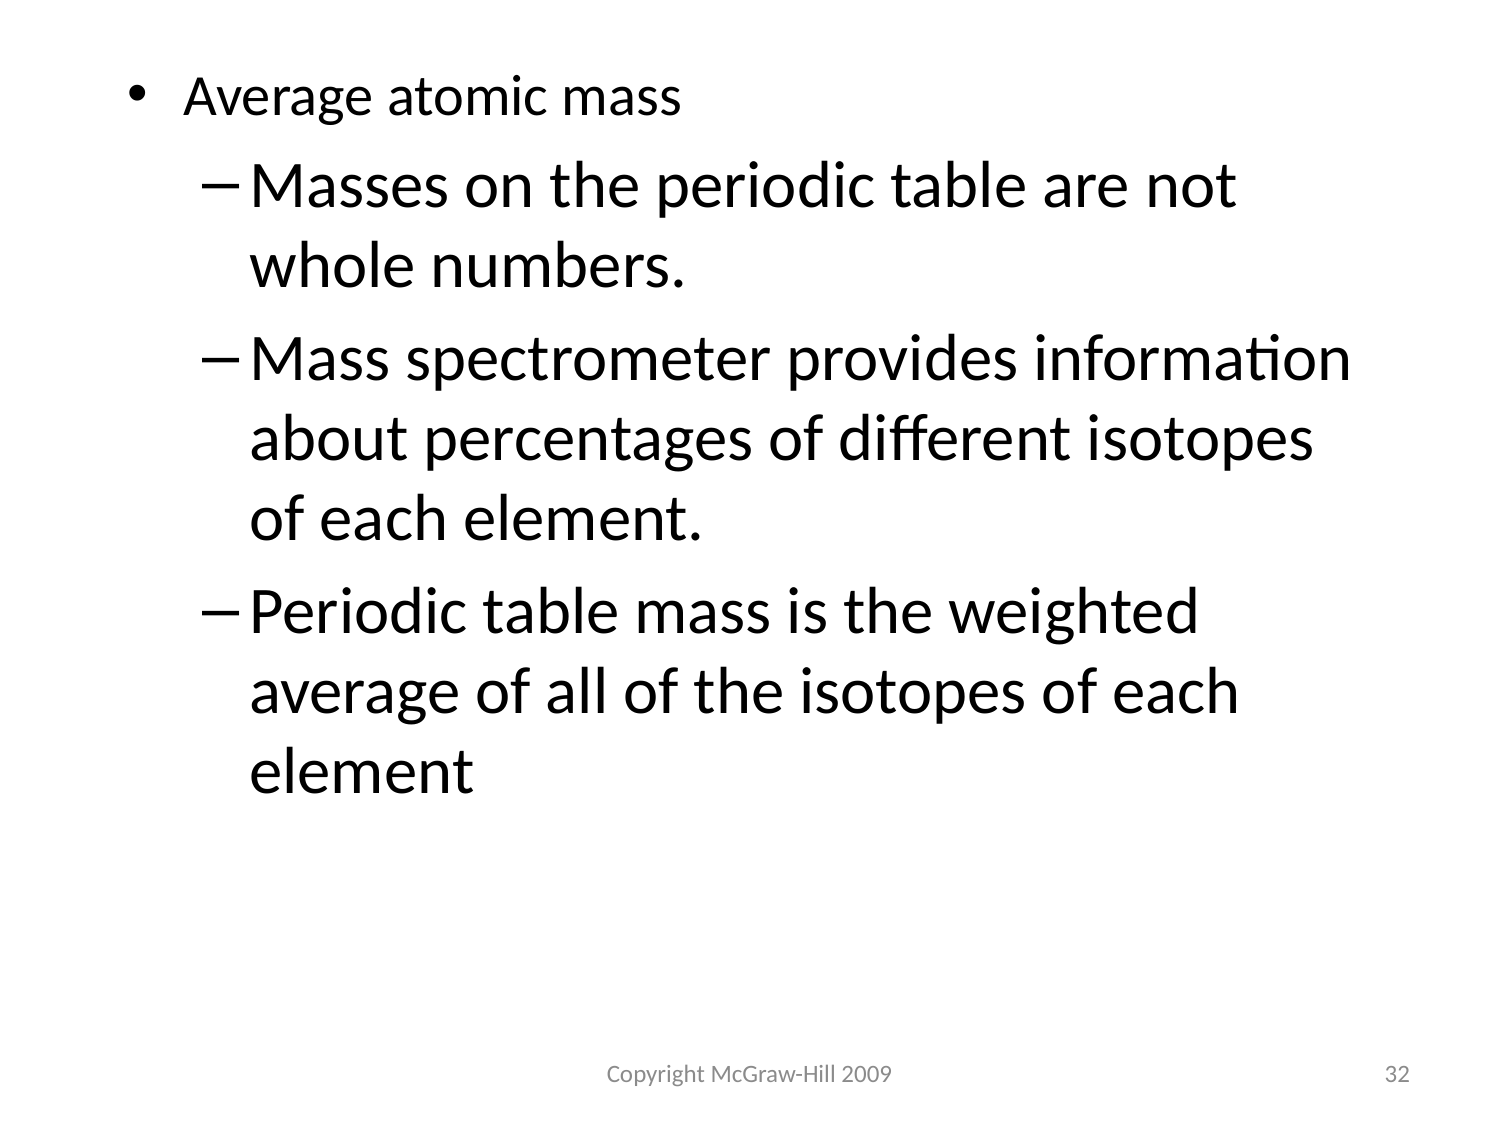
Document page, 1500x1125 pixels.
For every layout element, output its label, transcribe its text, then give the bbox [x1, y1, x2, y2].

list Average atomic mass Masses on the periodic table are not whole numbers. Mass spectrometer provides information about percentages of different isotopes of each element. Periodic table mass is the weighted average of all of the isotopes of each element [112, 50, 1388, 1000]
slide_number 32 [1074, 1042, 1425, 1103]
footer Copyright McGraw-Hill 2009 [512, 1042, 988, 1103]
